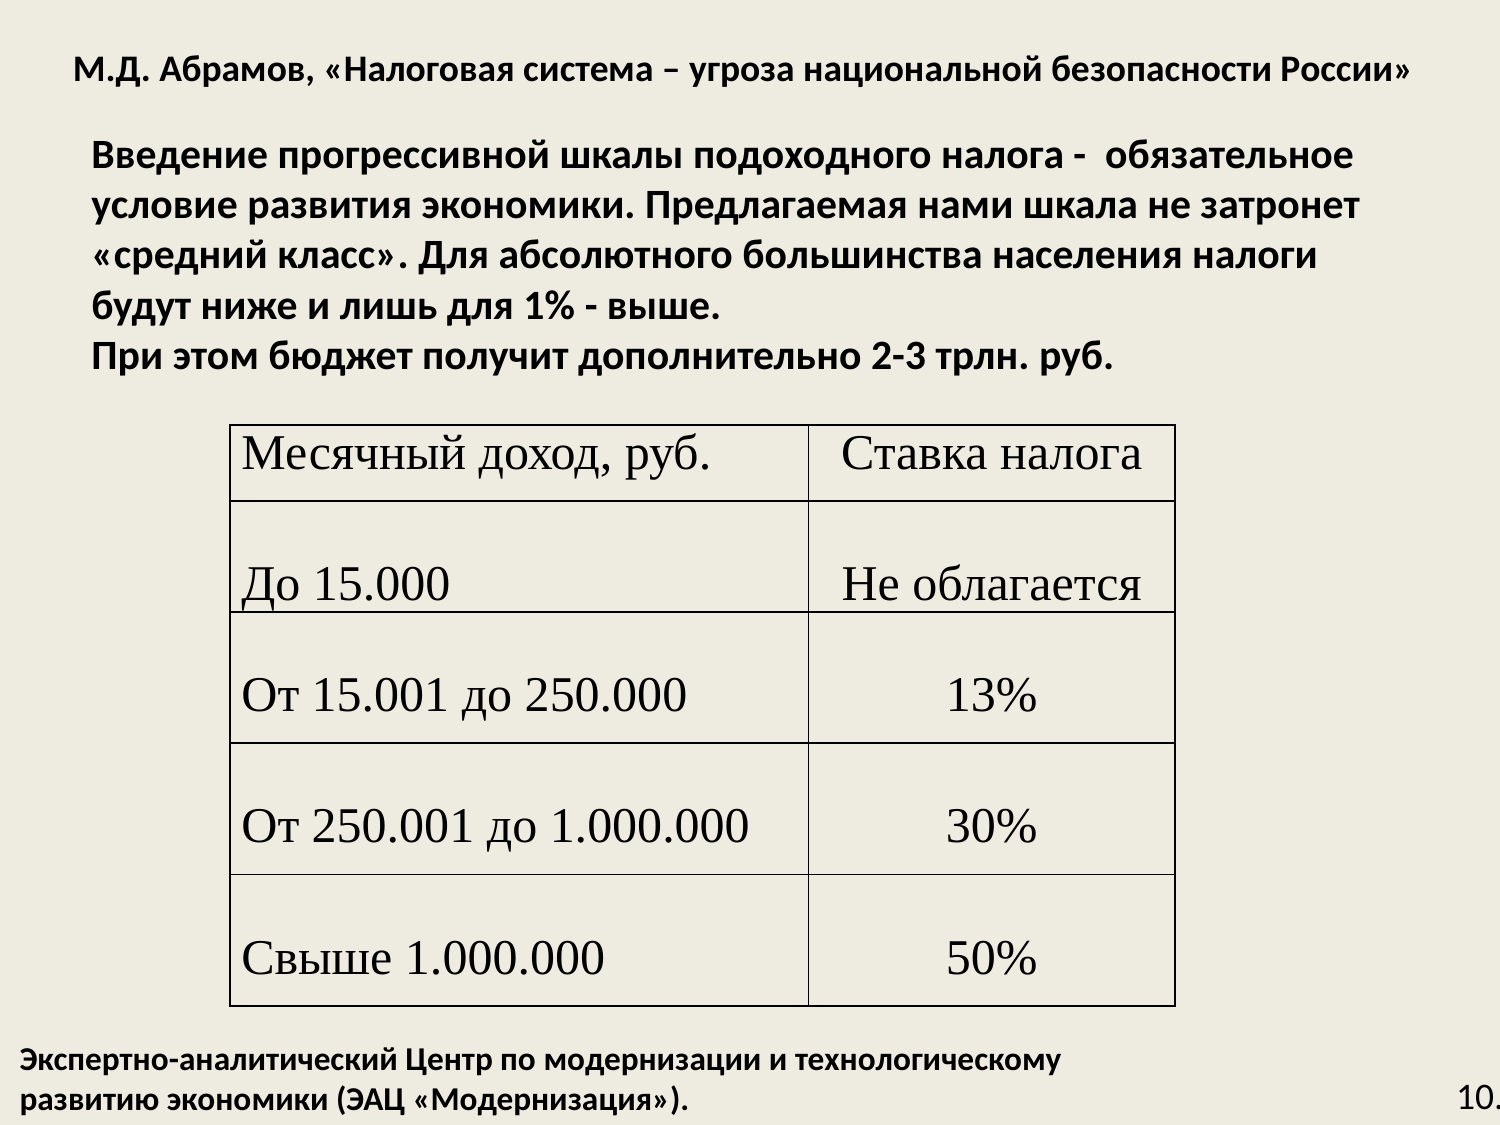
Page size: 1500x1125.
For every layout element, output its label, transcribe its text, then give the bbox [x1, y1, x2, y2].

text_box М.Д. Абрамов, «Налоговая система – угроза национальной безопасности России» [17, 19, 1471, 113]
table_cell Не облагается [809, 575, 1174, 611]
table_cell 50% [809, 875, 1174, 1005]
table_cell 30% [809, 744, 1174, 874]
table_cell От 15.001 до 250.000 [231, 613, 808, 742]
text_box Введение прогрессивной шкалы подоходного налога - обязательное условие развития экономики. Предлагаемая нами шкала не затронет «средний класс». Для абсолютного большинства населения налоги будут ниже и лишь для 1% - выше. При этом бюджет получит дополнительно 2-3 трлн. руб. [76, 113, 1376, 575]
table_cell Свыше 1.000.000 [231, 875, 808, 1005]
table_cell От 250.001 до 1.000.000 [231, 744, 808, 874]
text_box Экспертно-аналитический Центр по модернизации и технологическому развитию экономики (ЭАЦ «Модернизация»). [4, 1030, 1086, 1125]
table_cell До 15.000 [231, 575, 808, 611]
table_cell 13% [809, 613, 1174, 742]
text_box 10. [1441, 1064, 1500, 1124]
